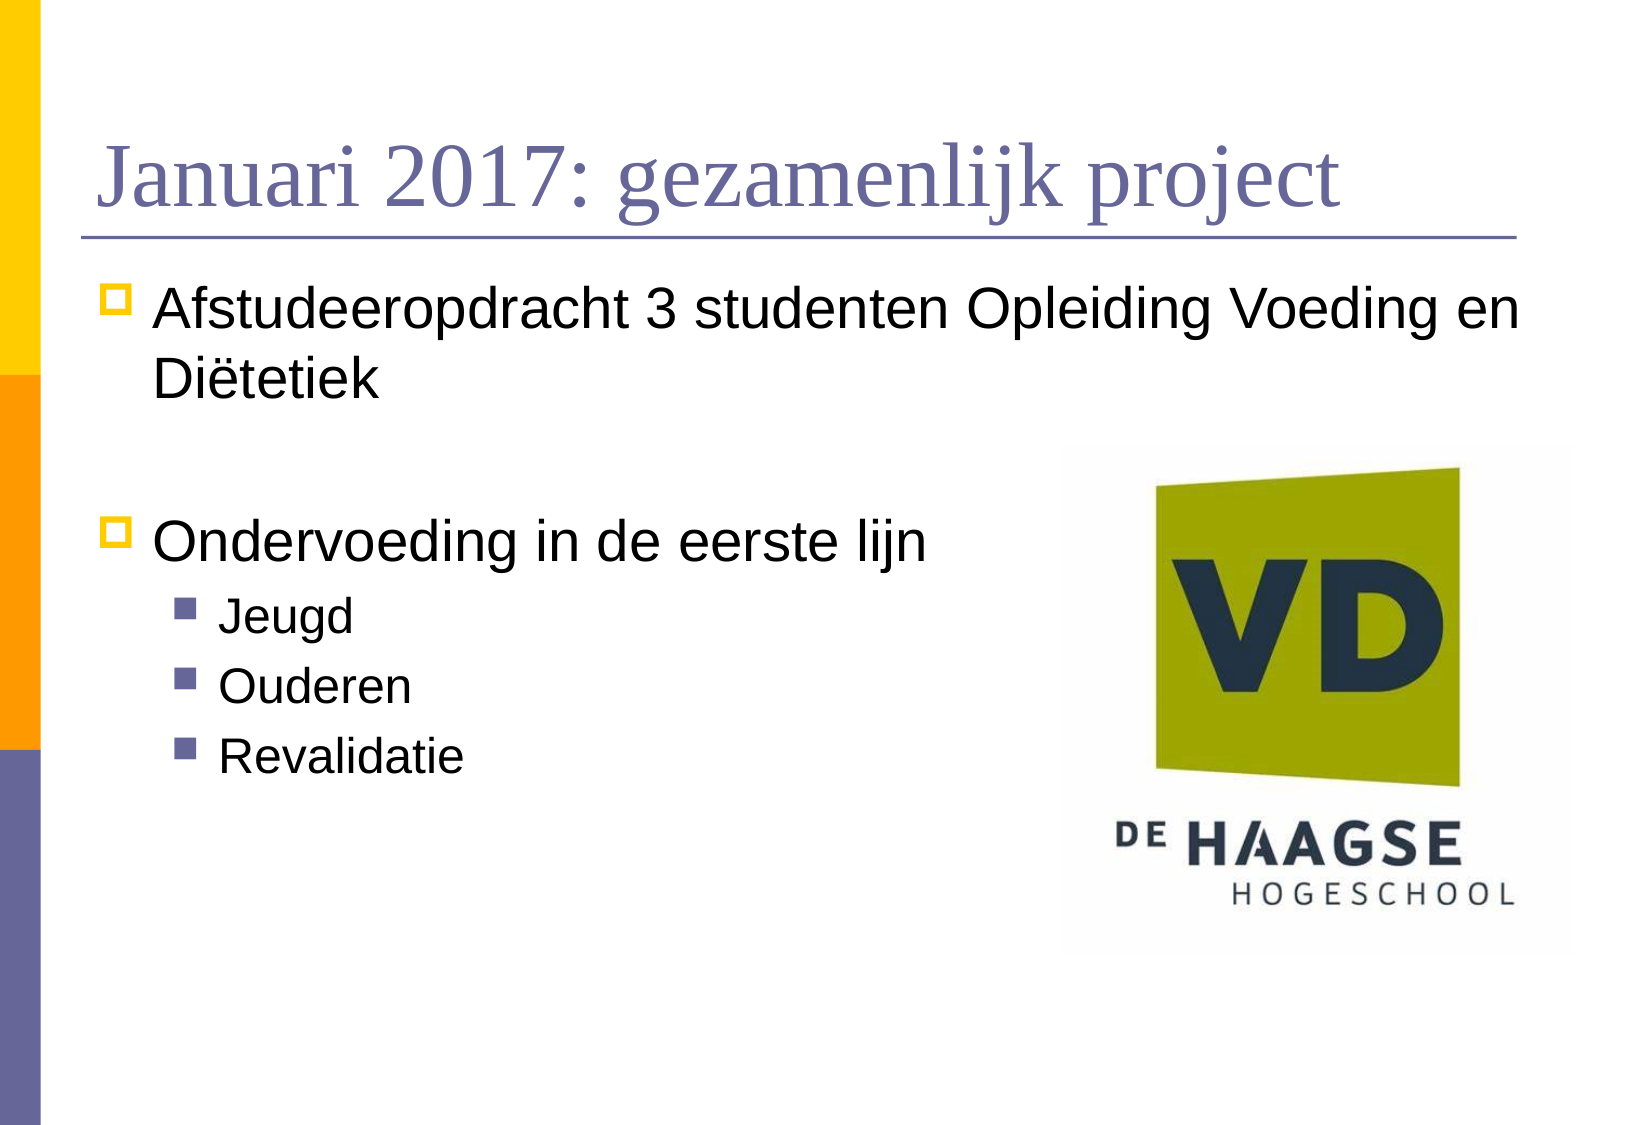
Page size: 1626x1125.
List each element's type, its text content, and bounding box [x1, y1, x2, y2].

title Januari 2017: gezamenlijk project [81, 45, 1544, 233]
list Afstudeeropdracht 3 studenten Opleiding Voeding en Diëtetiek Ondervoeding in de eerste lijn Jeugd Ouderen Revalidatie [81, 262, 1544, 1006]
picture [1060, 444, 1573, 957]
